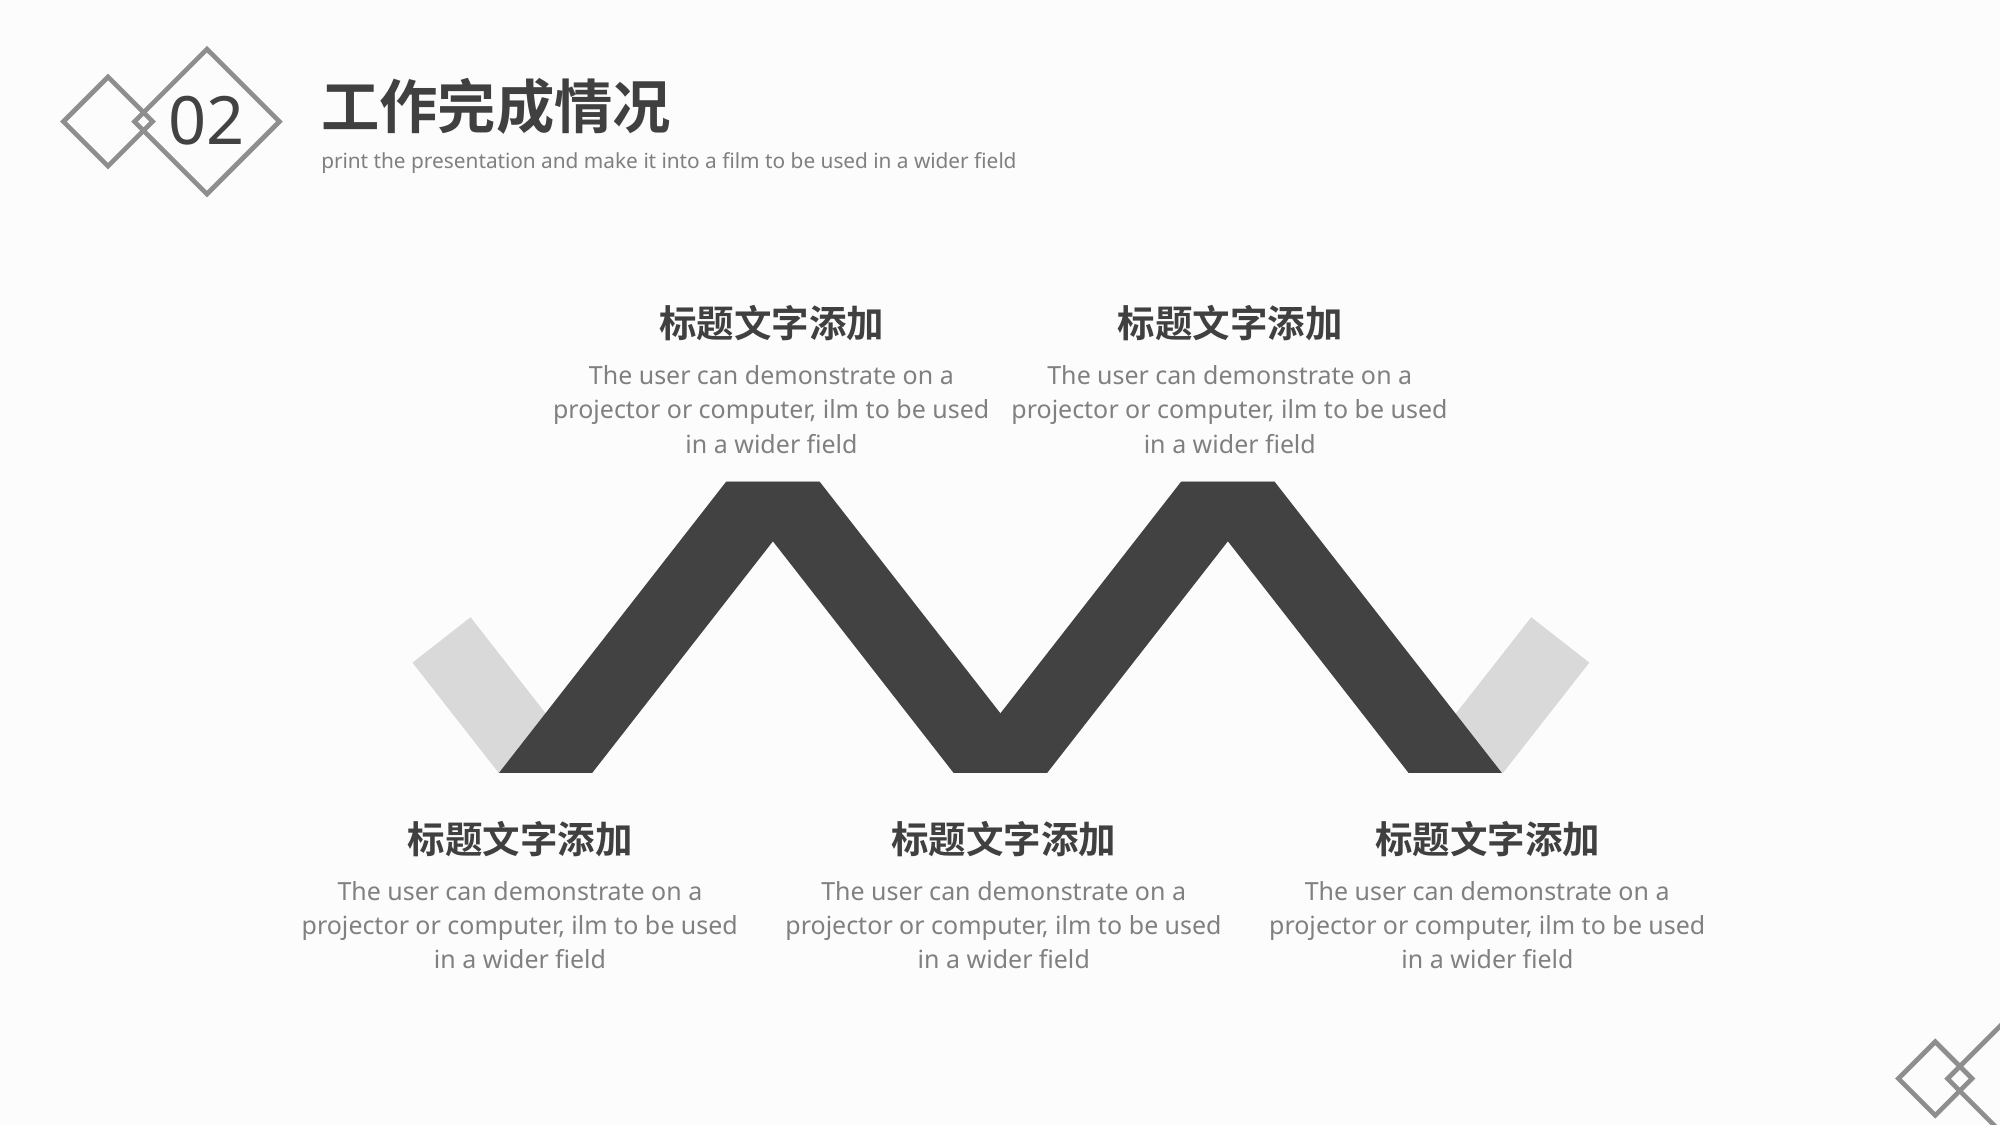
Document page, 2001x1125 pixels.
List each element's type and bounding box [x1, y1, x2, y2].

text_box [63, 49, 2000, 1125]
